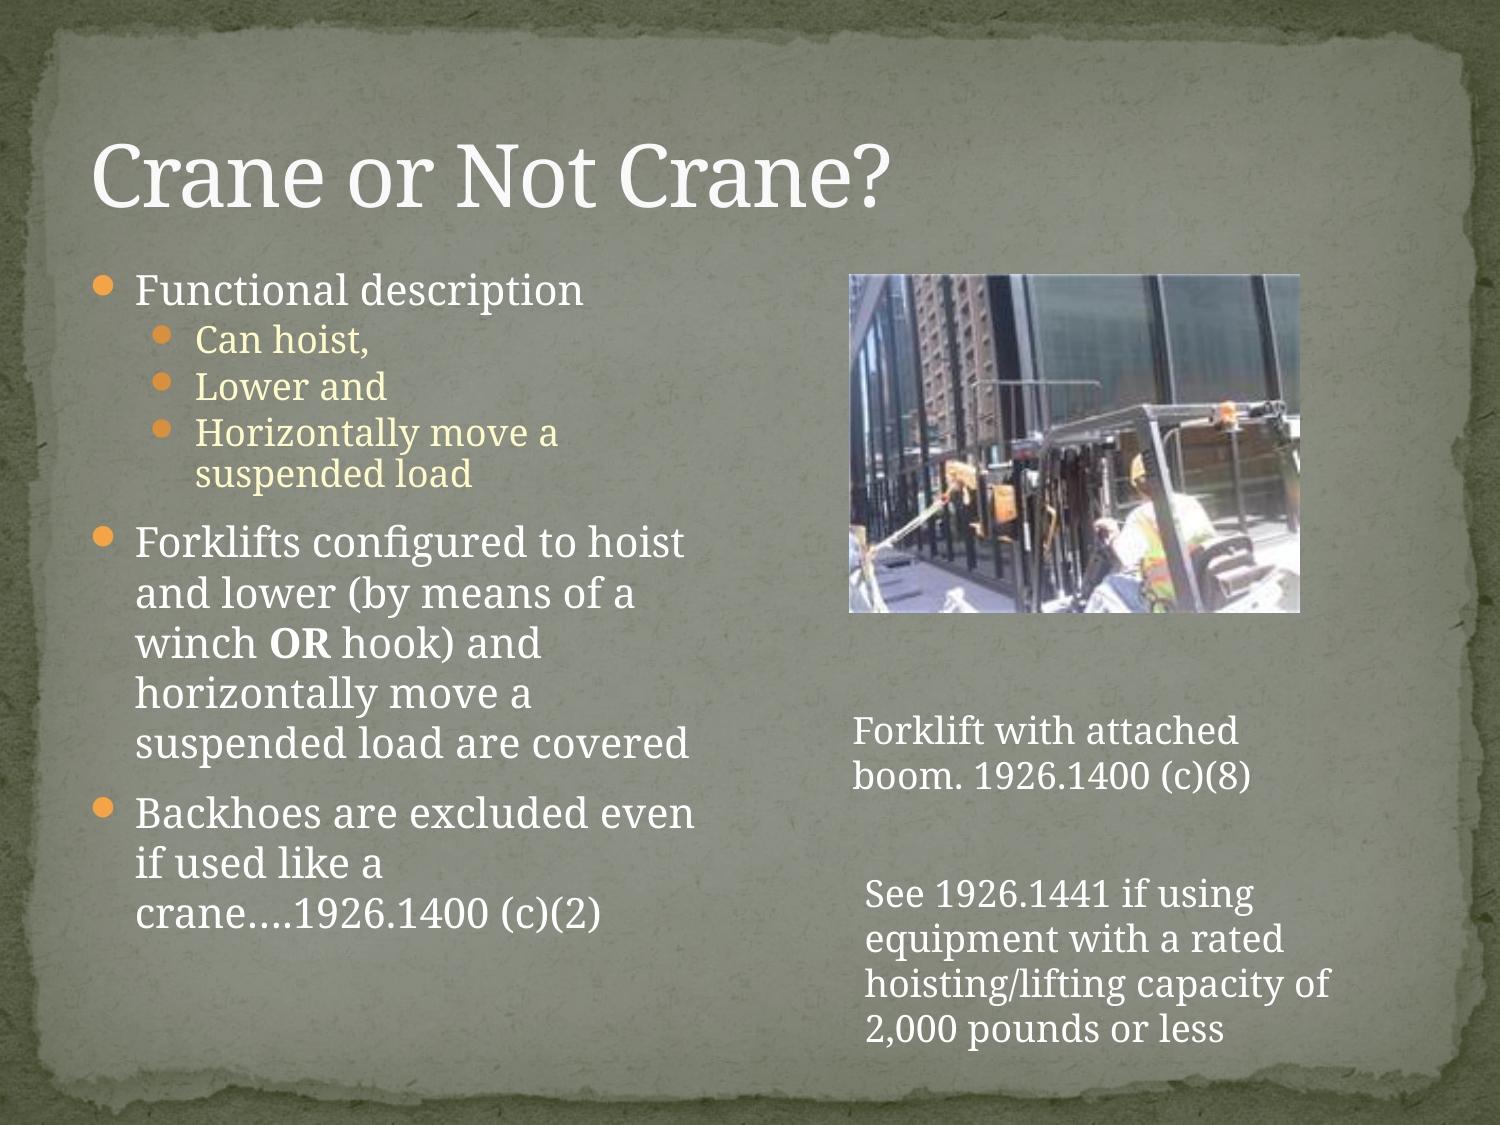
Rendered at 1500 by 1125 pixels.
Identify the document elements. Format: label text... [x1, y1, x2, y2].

text_box Forklift with attached boom. 1926.1400 (c)(8) [837, 699, 1325, 805]
title Crane or Not Crane? [74, 45, 1425, 233]
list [851, 276, 1299, 612]
picture [849, 274, 1300, 613]
text_box See 1926.1441 if using equipment with a rated hoisting/lifting capacity of 2,000 pounds or less [849, 862, 1438, 1058]
list Functional description Can hoist, Lower and Horizontally move a suspended load Forklifts configured to hoist and lower (by means of a winch OR hook) and horizontally move a suspended load are covered Backhoes are excluded even if used like a crane….1926.1400 (c)(2) [75, 262, 738, 1005]
